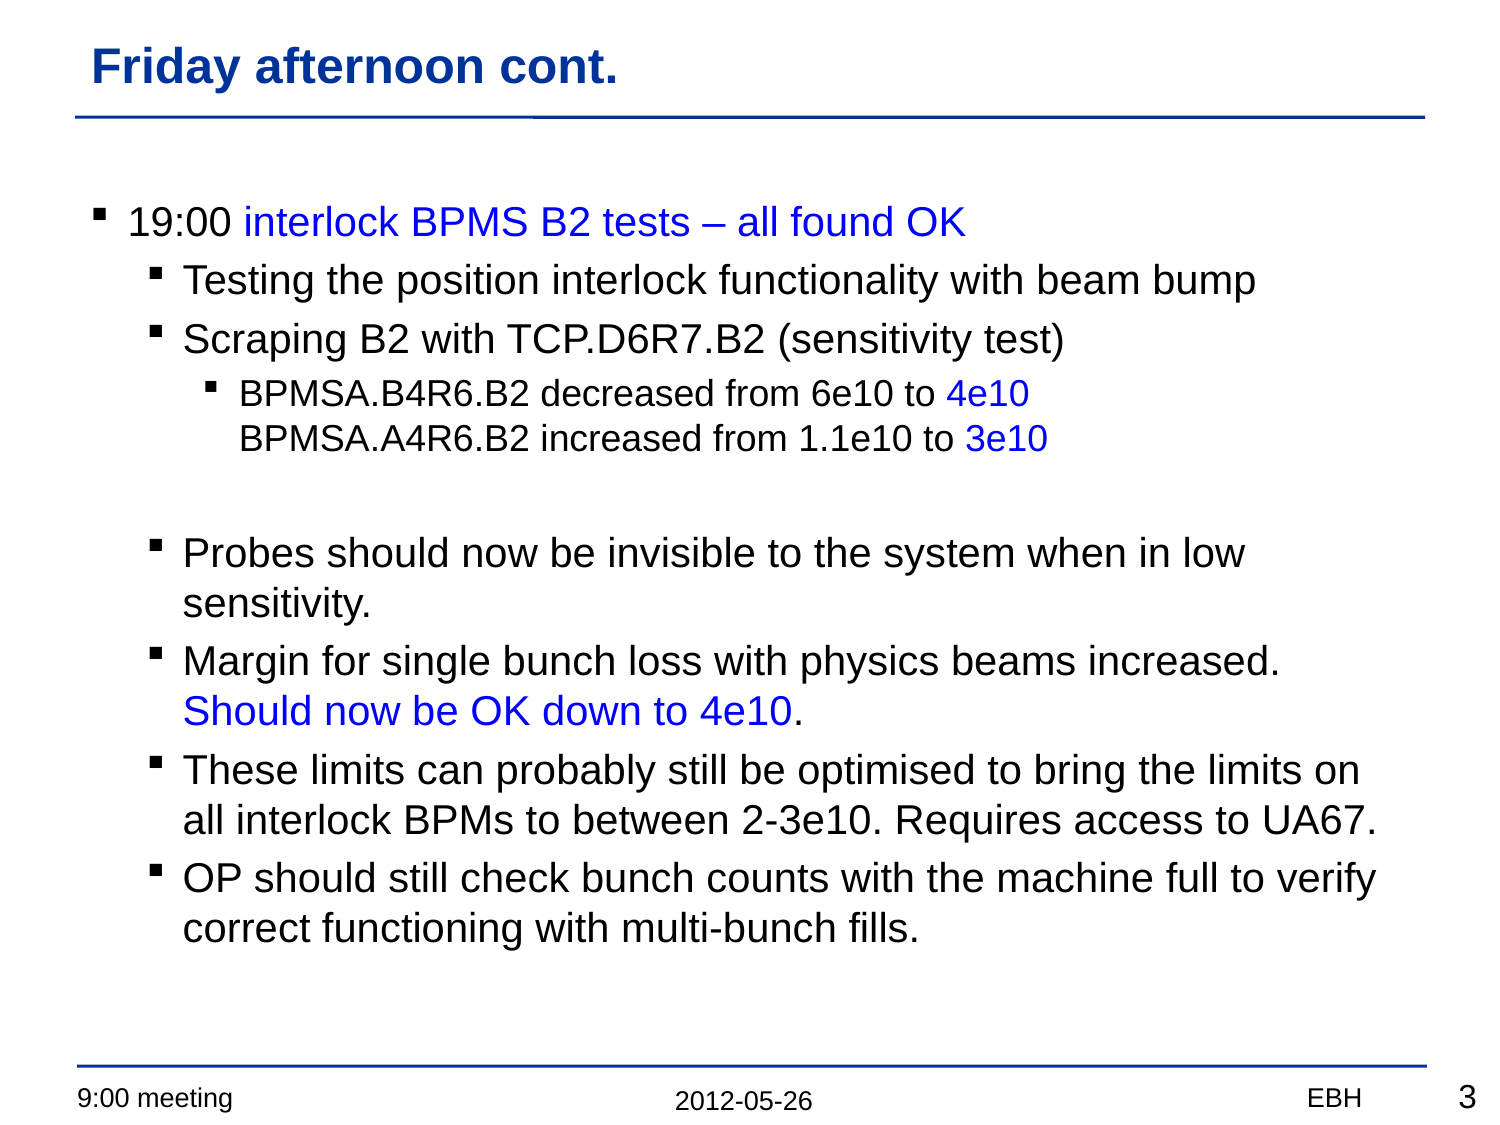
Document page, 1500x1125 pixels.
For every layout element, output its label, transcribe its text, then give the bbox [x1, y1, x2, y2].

list 19:00 interlock BPMS B2 tests – all found OK Testing the position interlock functionality with beam bump Scraping B2 with TCP.D6R7.B2 (sensitivity test) BPMSA.B4R6.B2 decreased from 6e10 to 4e10 BPMSA.A4R6.B2 increased from 1.1e10 to 3e10 Probes should now be invisible to the system when in low sensitivity. Margin for single bunch loss with physics beams increased. Should now be OK down to 4e10. These limits can probably still be optimised to bring the limits on all interlock BPMs to between 2-3e10. Requires access to UA67. OP should still check bunch counts with the machine full to verify correct functioning with multi-bunch fills. [74, 128, 1426, 1054]
title Friday afternoon cont. [75, 12, 1425, 116]
